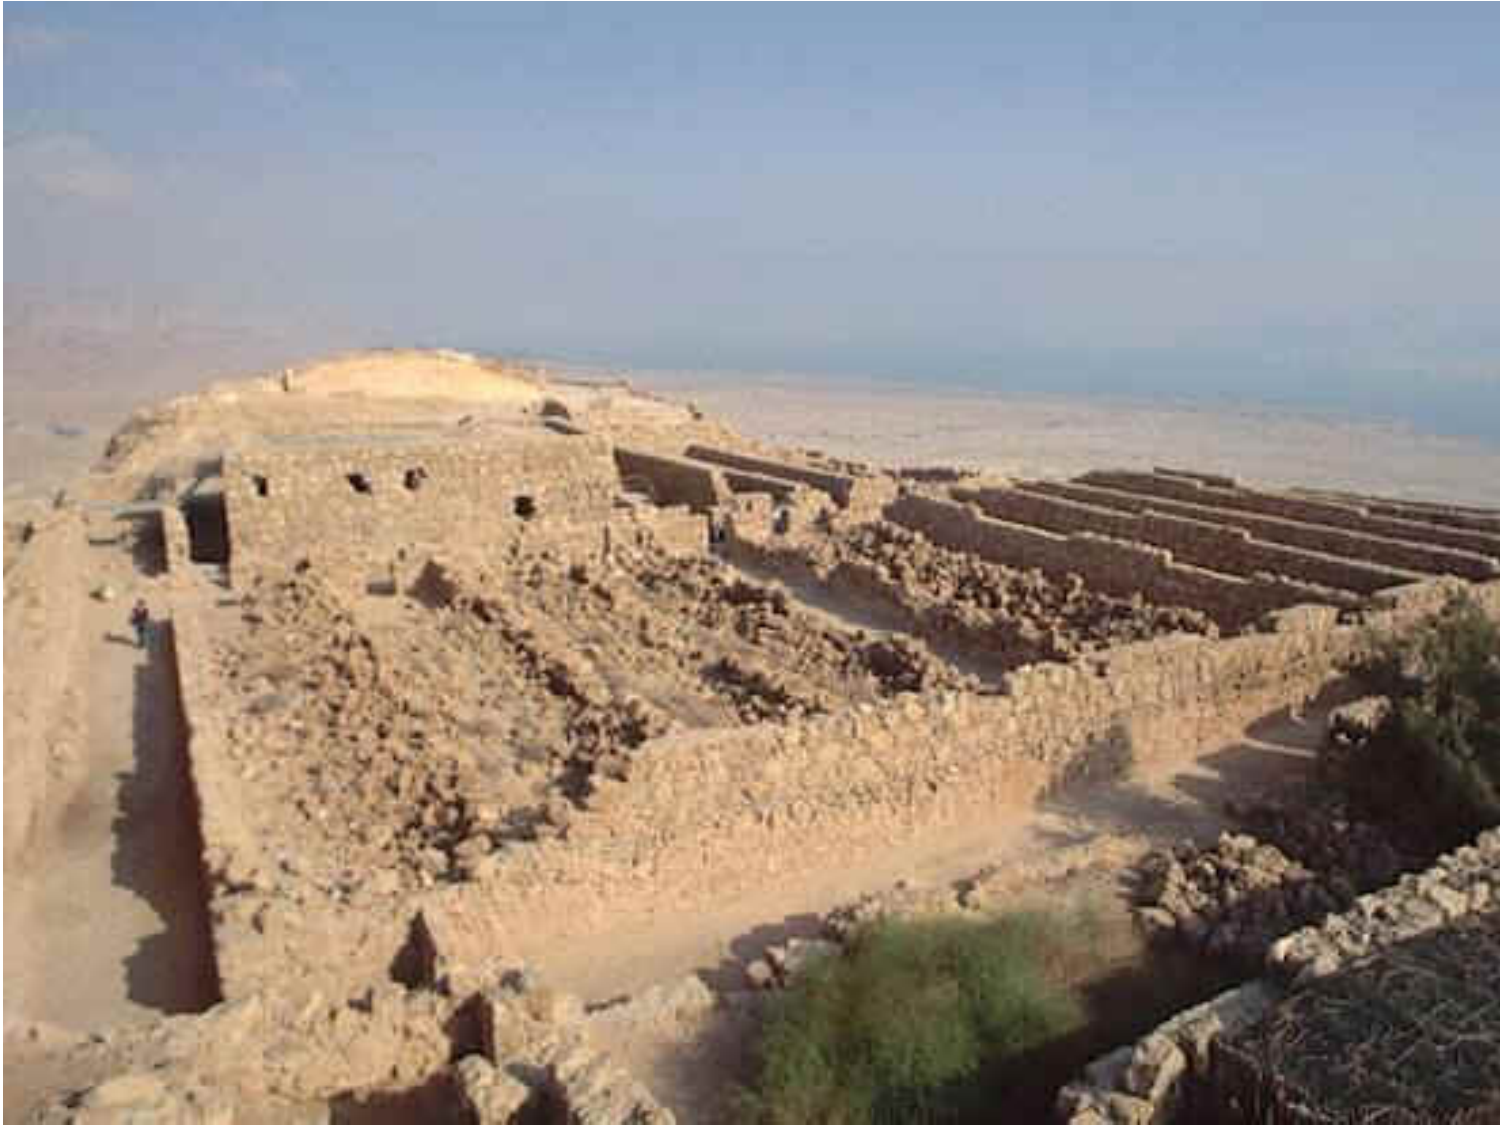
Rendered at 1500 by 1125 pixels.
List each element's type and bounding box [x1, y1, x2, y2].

list [3, 0, 1500, 1125]
